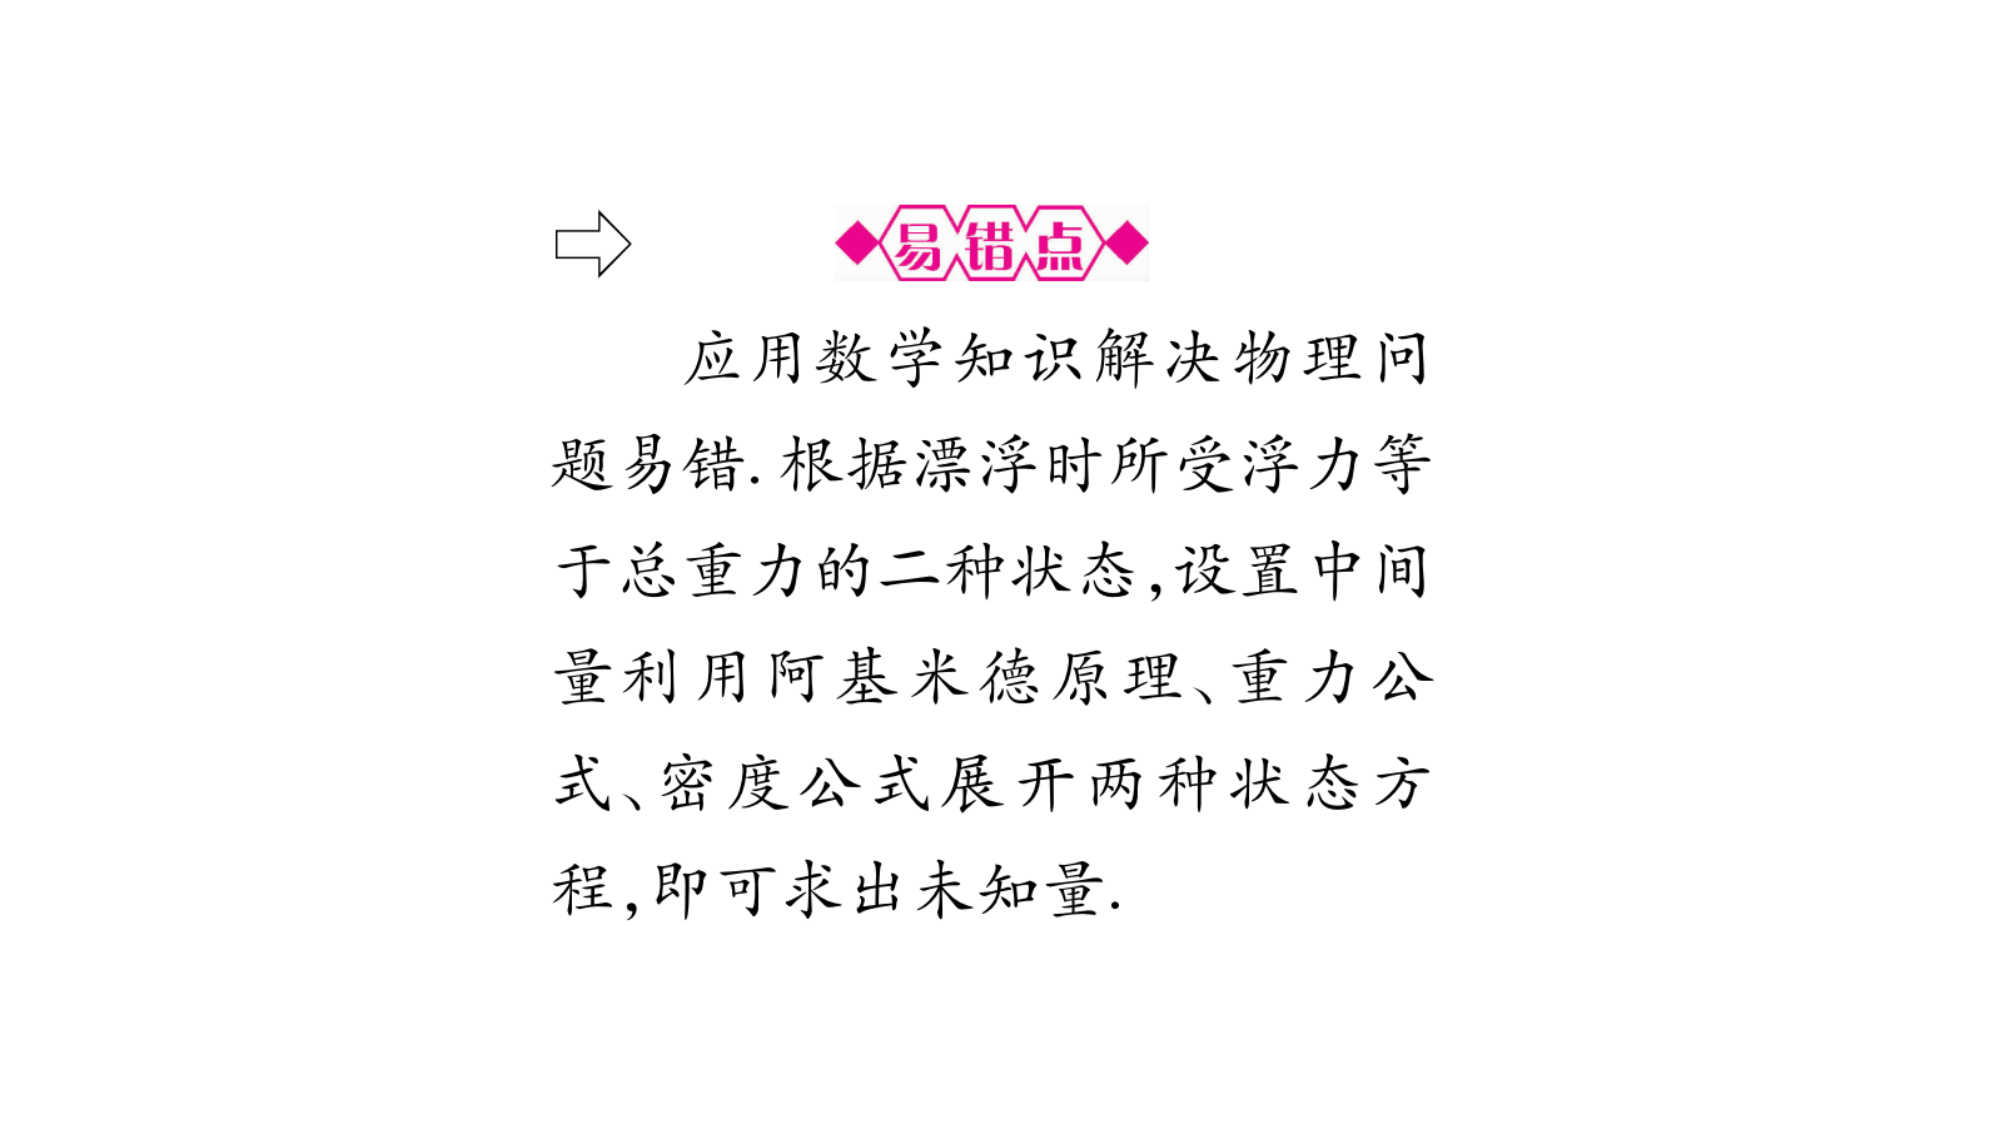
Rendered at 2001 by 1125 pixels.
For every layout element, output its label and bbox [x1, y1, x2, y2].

picture [537, 171, 1462, 954]
